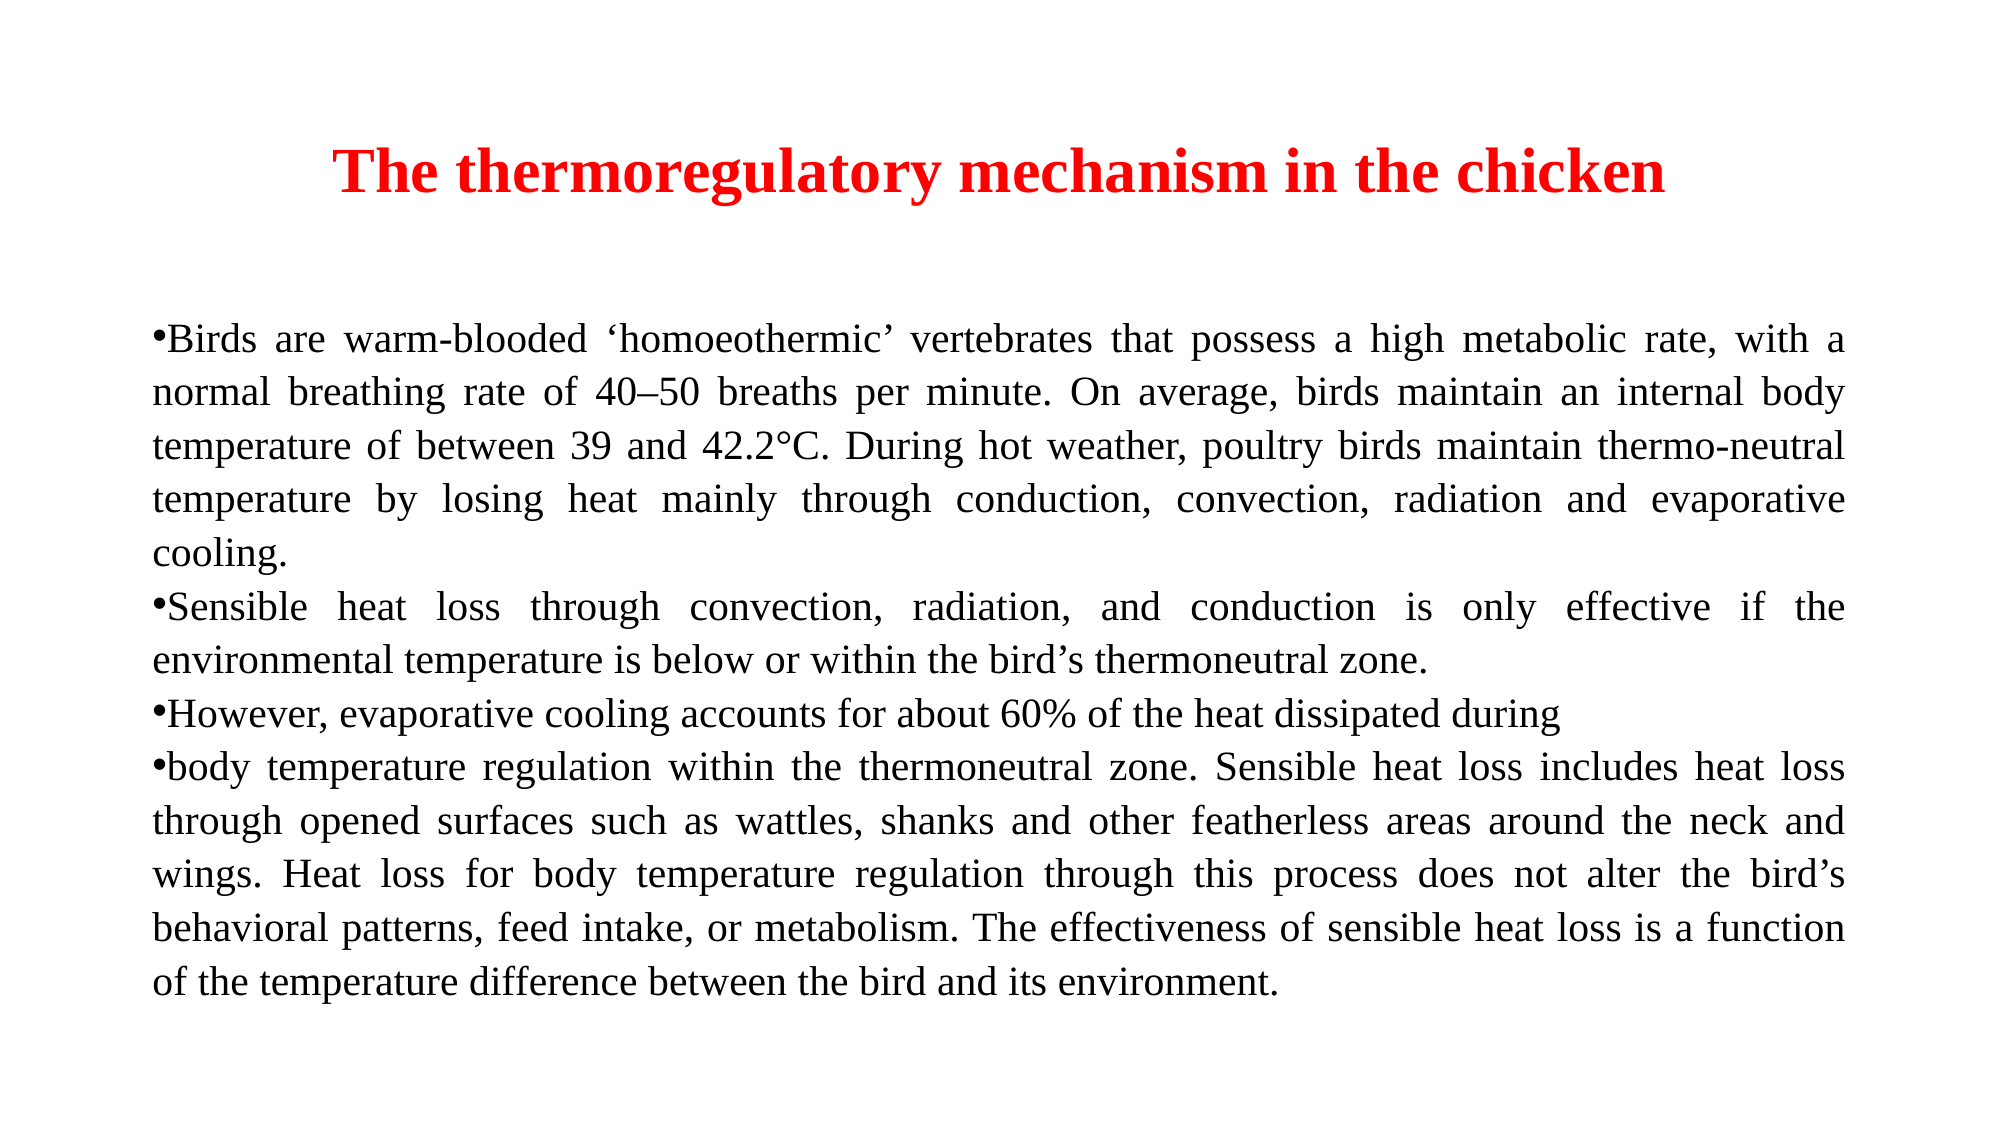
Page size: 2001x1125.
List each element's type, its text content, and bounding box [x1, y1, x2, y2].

list Birds are warm-blooded ‘homoeothermic’ vertebrates that possess a high metabolic rate, with a normal breathing rate of 40–50 breaths per minute. On average, birds maintain an internal body temperature of between 39 and 42.2°C. During hot weather, poultry birds maintain thermo-neutral temperature by losing heat mainly through conduction, convection, radiation and evaporative cooling. Sensible heat loss through convection, radiation, and conduction is only effective if the environmental temperature is below or within the bird’s thermoneutral zone. However, evaporative cooling accounts for about 60% of the heat dissipated during body temperature regulation within the thermoneutral zone. Sensible heat loss includes heat loss through opened surfaces such as wattles, shanks and other featherless areas around the neck and wings. Heat loss for body temperature regulation through this process does not alter the bird’s behavioral patterns, feed intake, or metabolism. The effectiveness of sensible heat loss is a function of the temperature difference between the bird and its environment. [137, 299, 1863, 1014]
title The thermoregulatory mechanism in the chicken [137, 31, 1863, 278]
